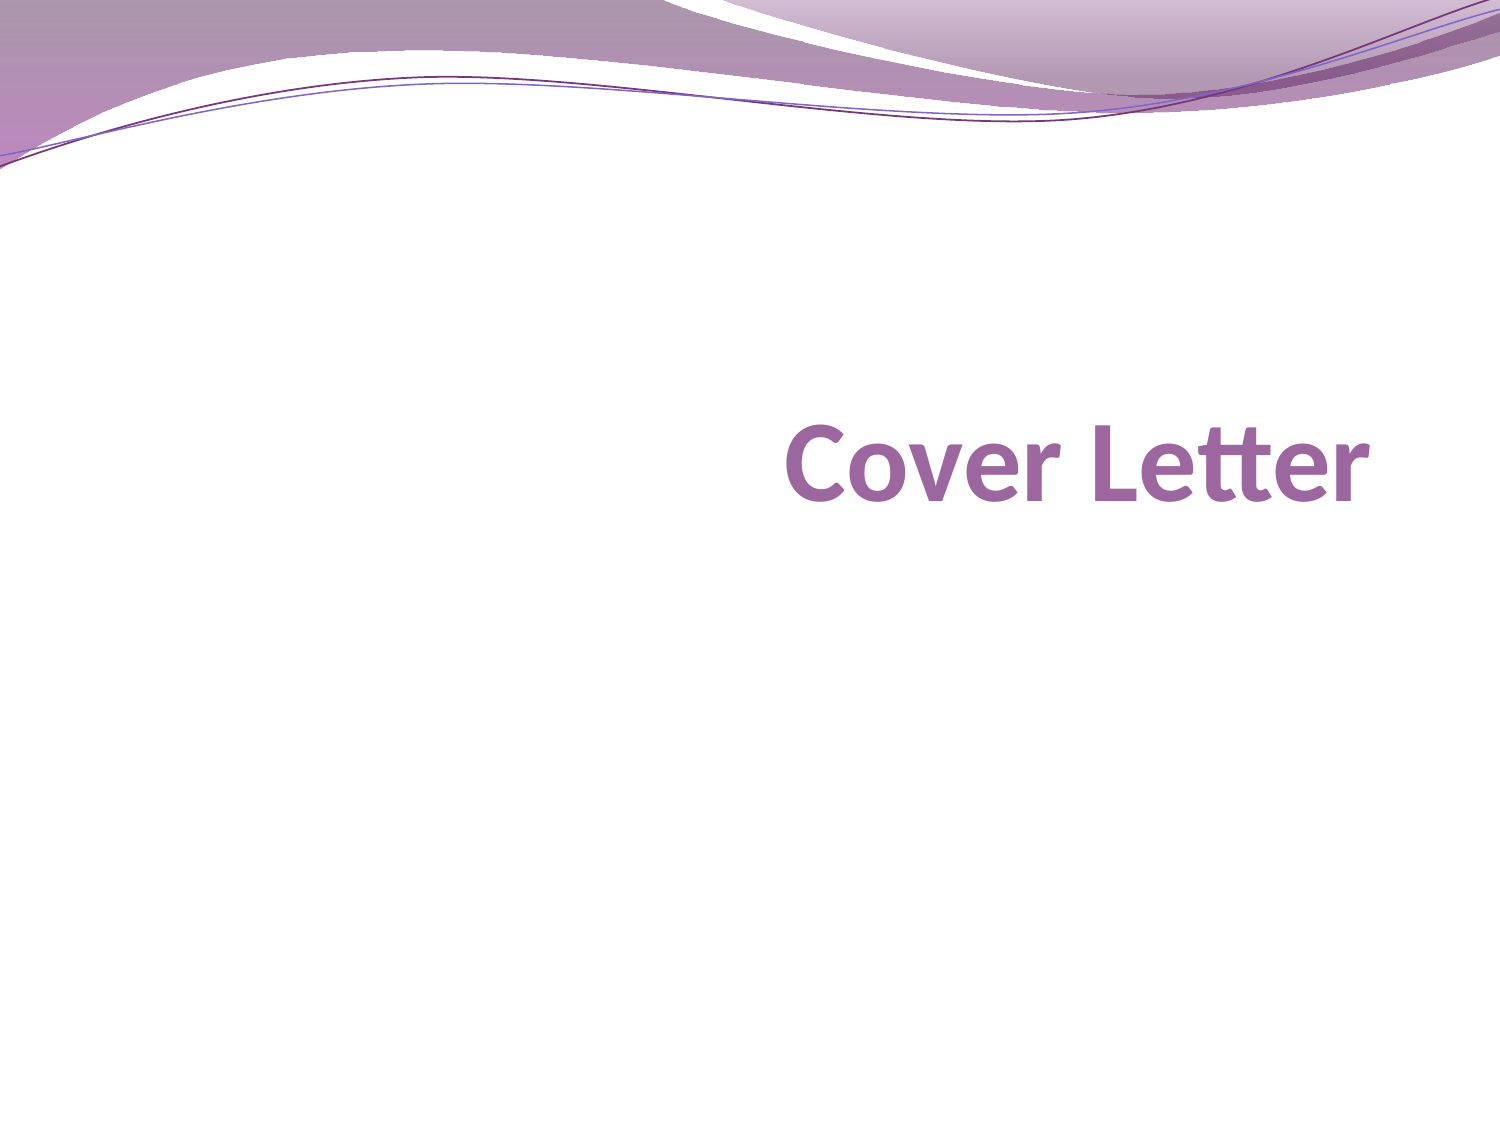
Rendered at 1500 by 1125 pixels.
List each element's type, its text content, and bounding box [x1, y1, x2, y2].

title Cover Letter [87, 224, 1376, 525]
